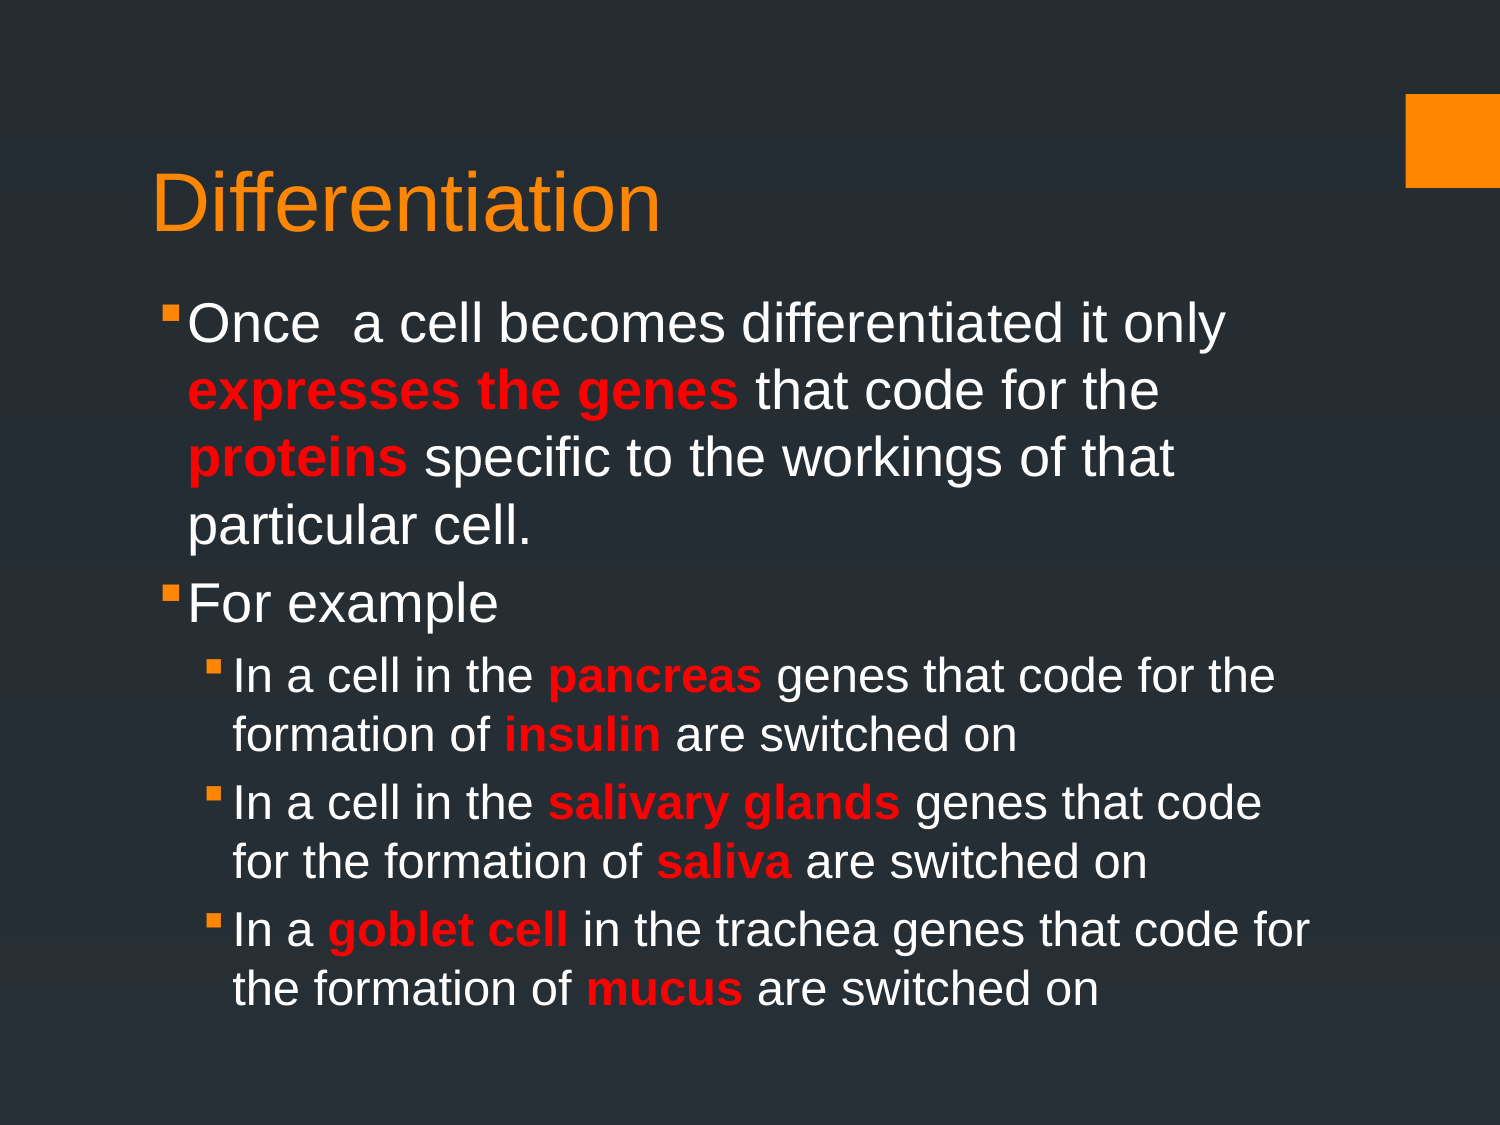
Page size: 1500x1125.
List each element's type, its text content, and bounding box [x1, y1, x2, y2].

list Once a cell becomes differentiated it only expresses the genes that code for the proteins specific to the workings of that particular cell. For example In a cell in the pancreas genes that code for the formation of insulin are switched on In a cell in the salivary glands genes that code for the formation of saliva are switched on In a goblet cell in the trachea genes that code for the formation of mucus are switched on [135, 278, 1336, 1035]
title Differentiation [135, 66, 1336, 256]
